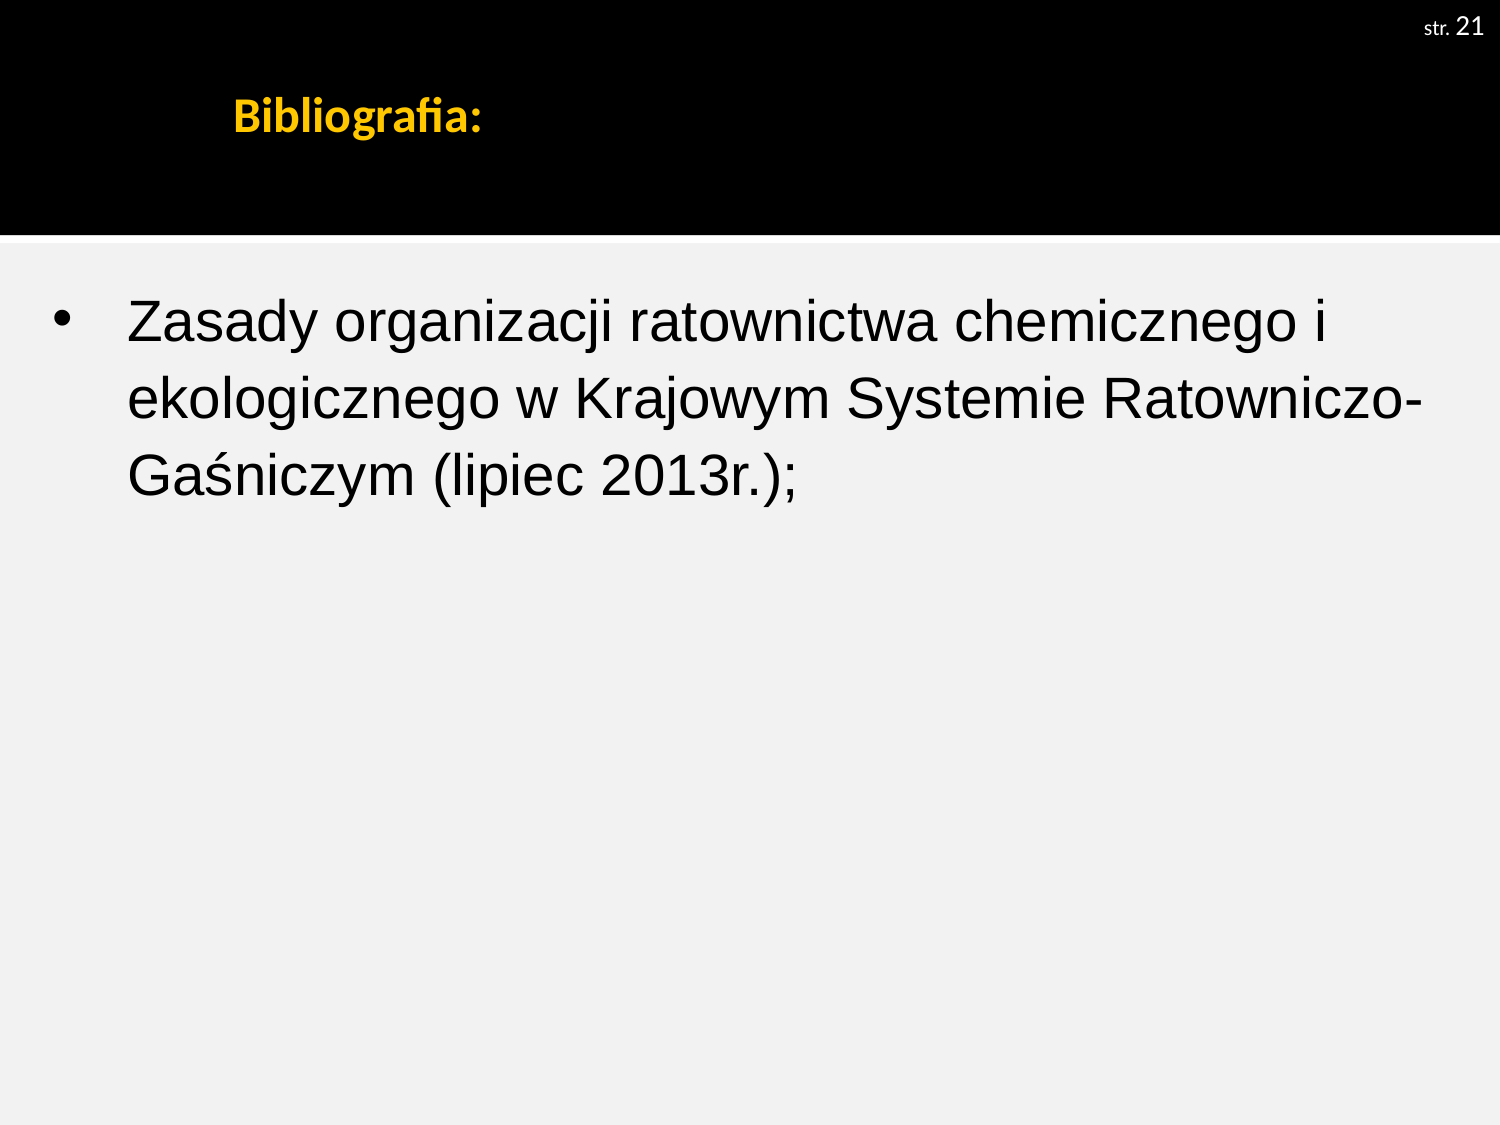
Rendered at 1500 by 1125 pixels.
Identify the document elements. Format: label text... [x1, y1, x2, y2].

title Bibliografia: [218, 41, 1427, 185]
slide_number str. 21 [1404, 0, 1500, 41]
text_box Zasady organizacji ratownictwa chemicznego i ekologicznego w Krajowym Systemie Ratowniczo-Gaśniczym (lipiec 2013r.); [37, 268, 1500, 621]
